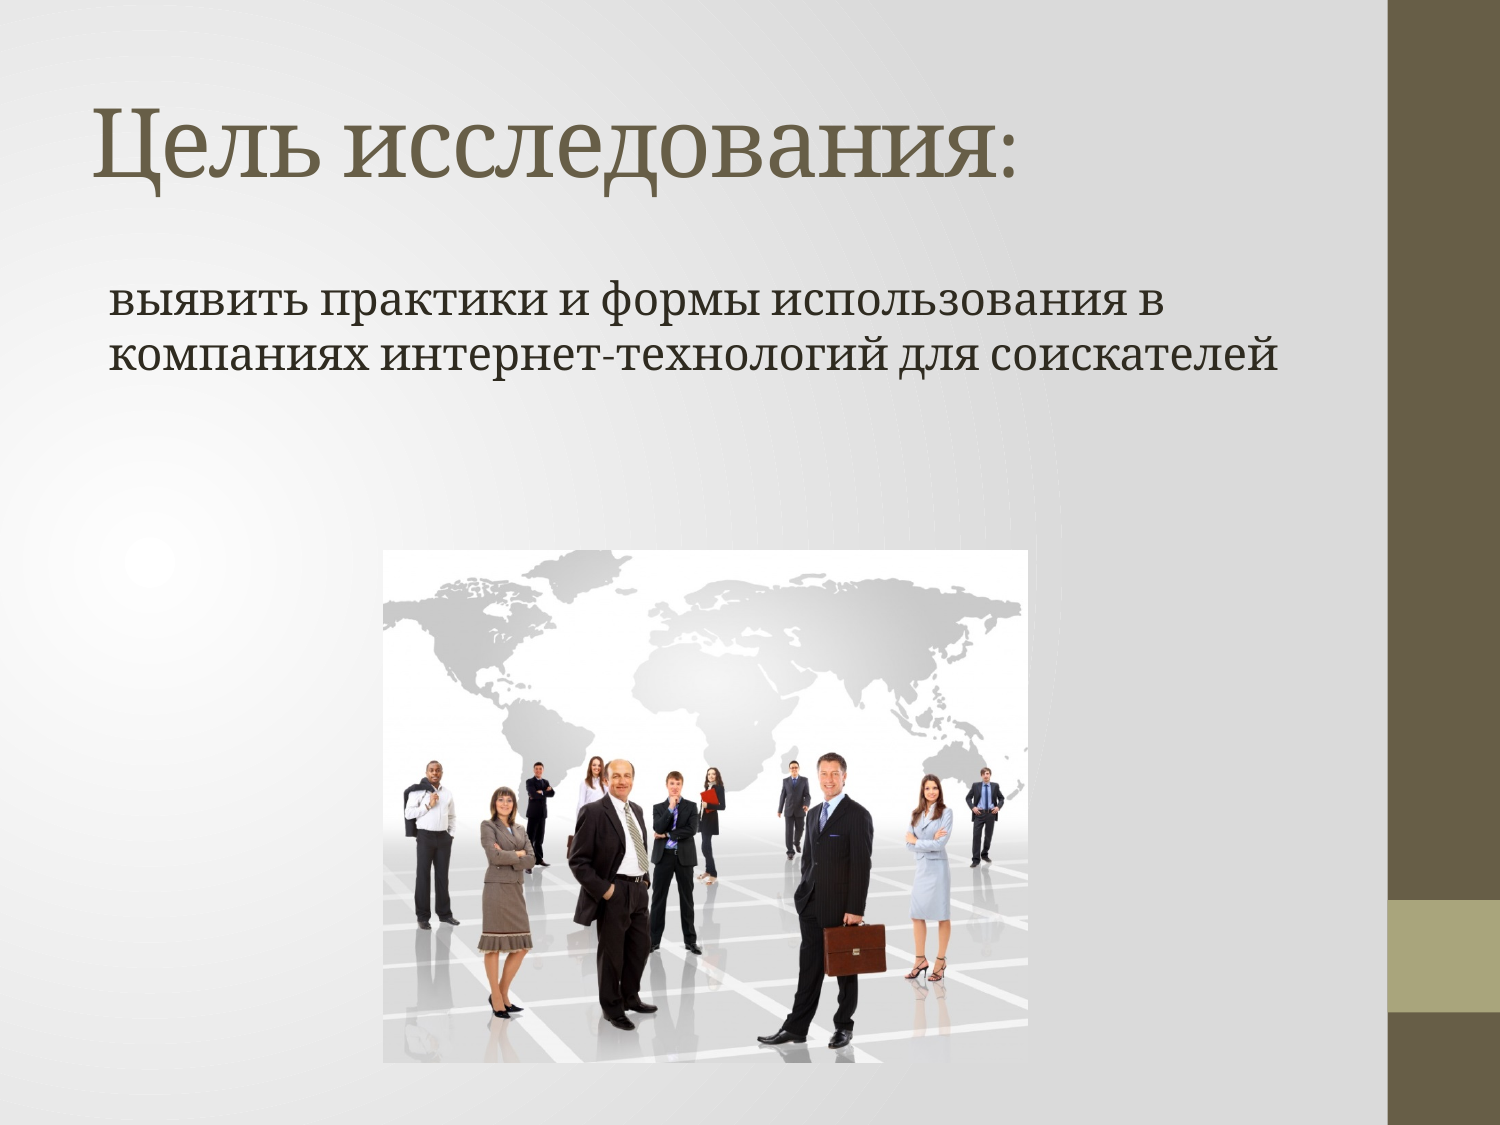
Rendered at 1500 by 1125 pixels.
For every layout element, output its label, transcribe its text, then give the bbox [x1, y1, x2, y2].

title Цель исследования: [75, 45, 1325, 233]
list выявить практики и формы использования в компаниях интернет-технологий для соискателей [75, 262, 1325, 1050]
picture [383, 550, 1028, 1063]
